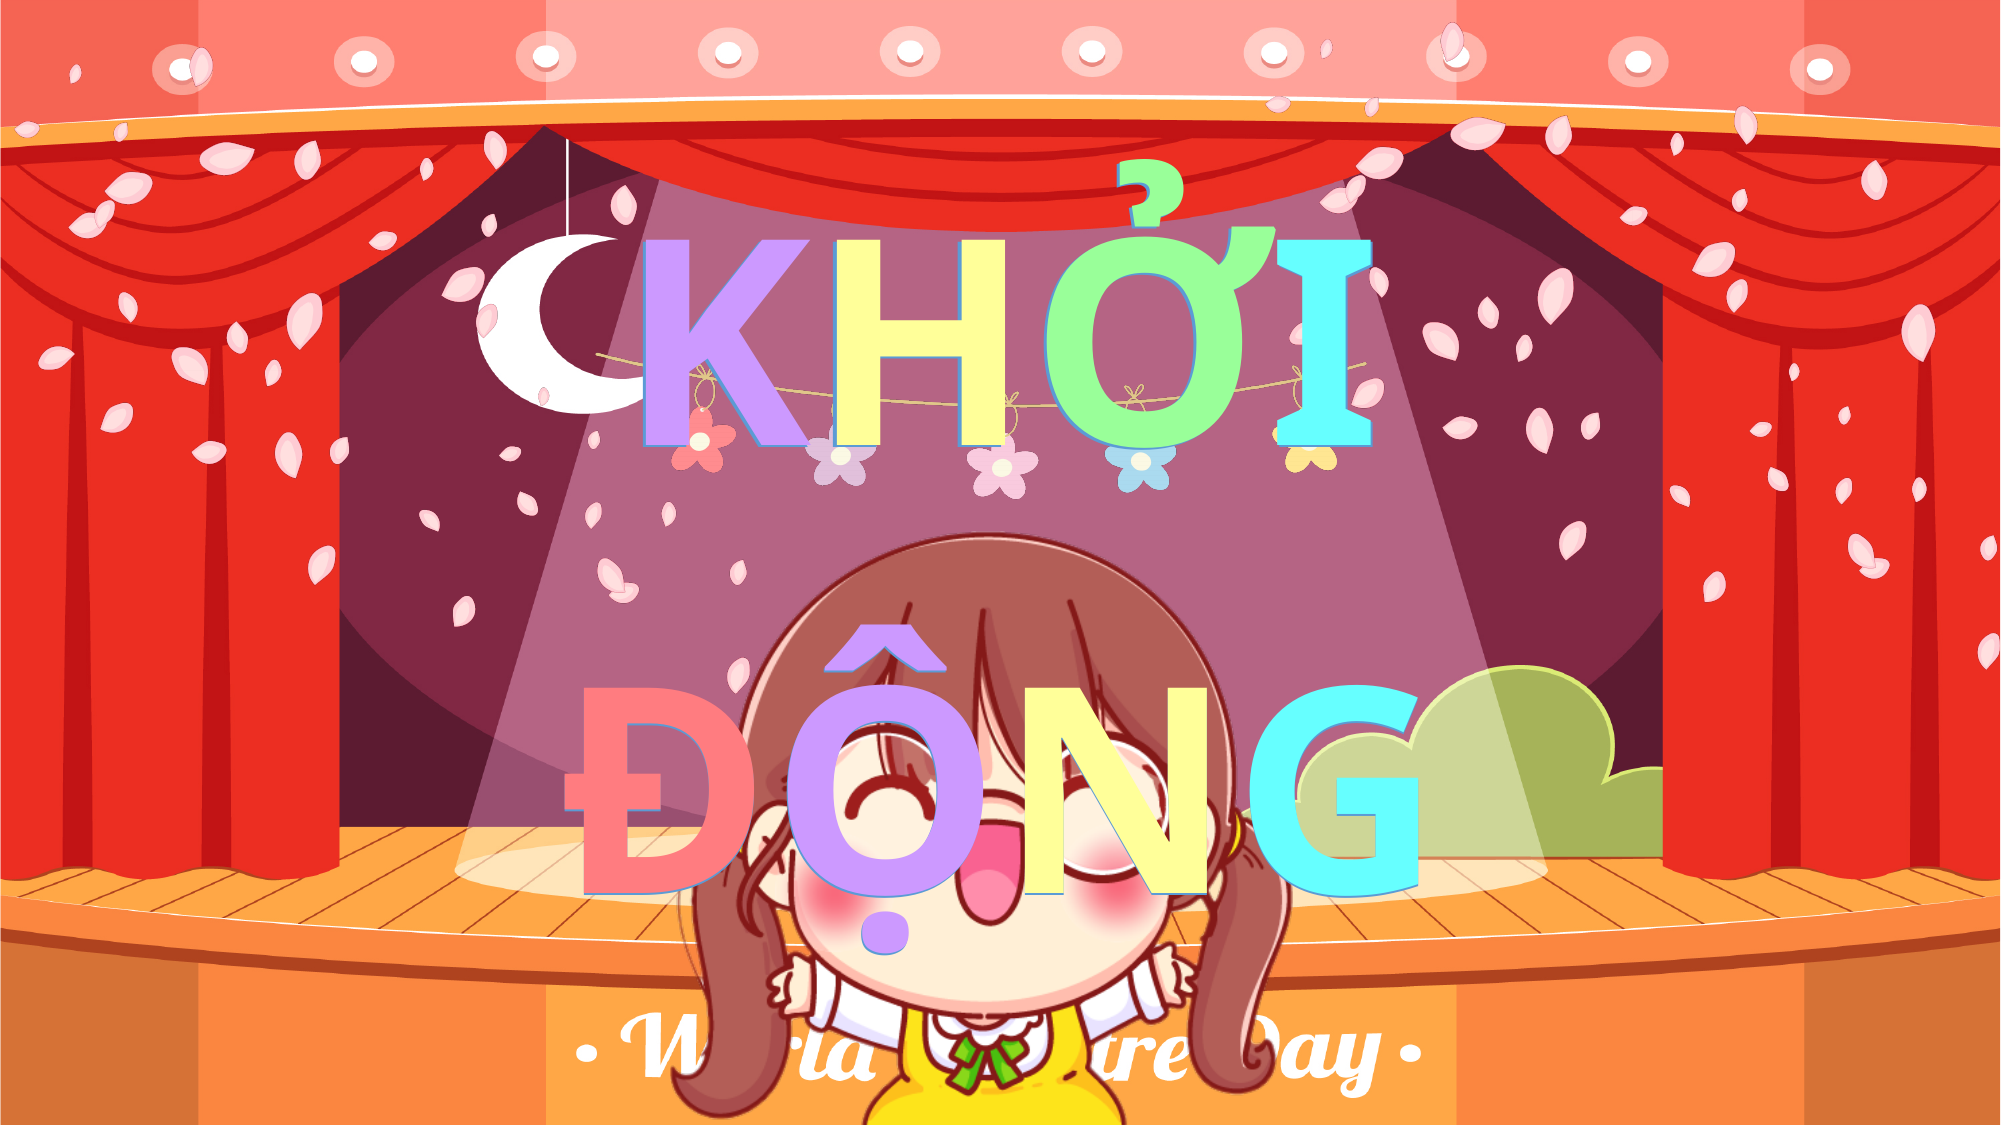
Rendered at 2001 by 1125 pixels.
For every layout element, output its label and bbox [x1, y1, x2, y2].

text_box [14, 22, 2000, 694]
picture [0, 0, 2001, 1125]
